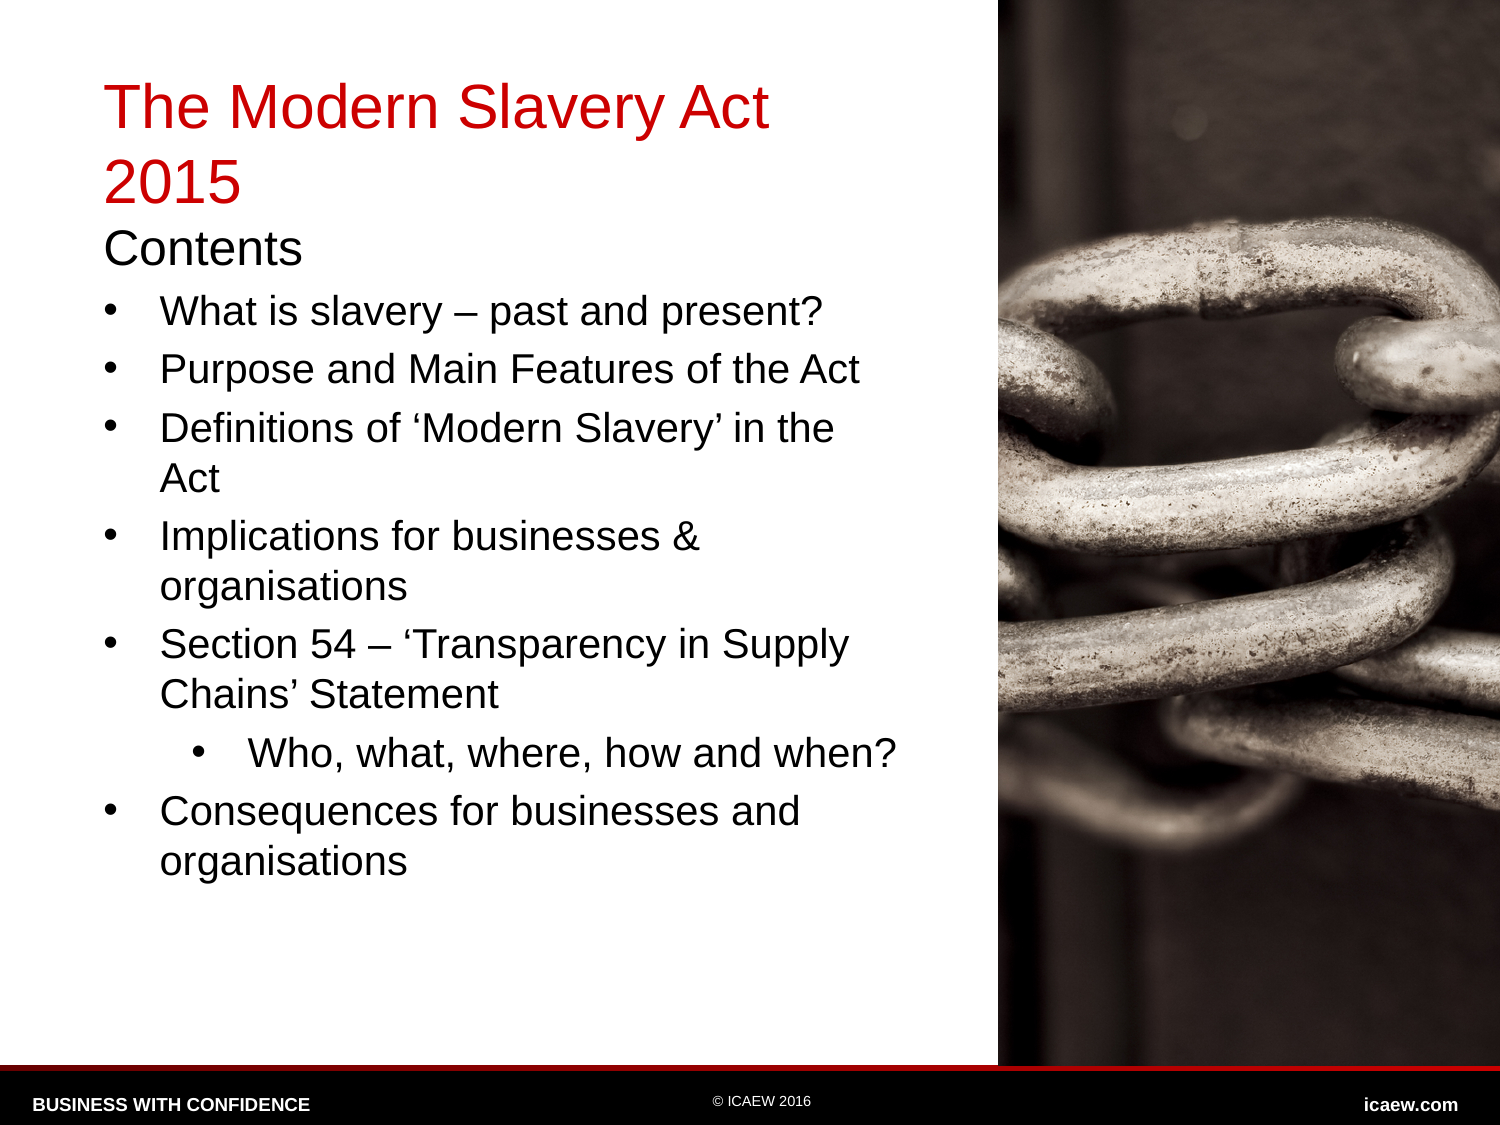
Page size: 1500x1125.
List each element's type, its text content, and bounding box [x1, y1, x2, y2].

picture [997, 0, 1500, 1066]
list Contents What is slavery – past and present? Purpose and Main Features of the Act Definitions of ‘Modern Slavery’ in the Act Implications for businesses & organisations Section 54 – ‘Transparency in Supply Chains’ Statement Who, what, where, how and when? Consequences for businesses and organisations [88, 208, 916, 941]
title The Modern Slavery Act 2015 [88, 58, 916, 189]
